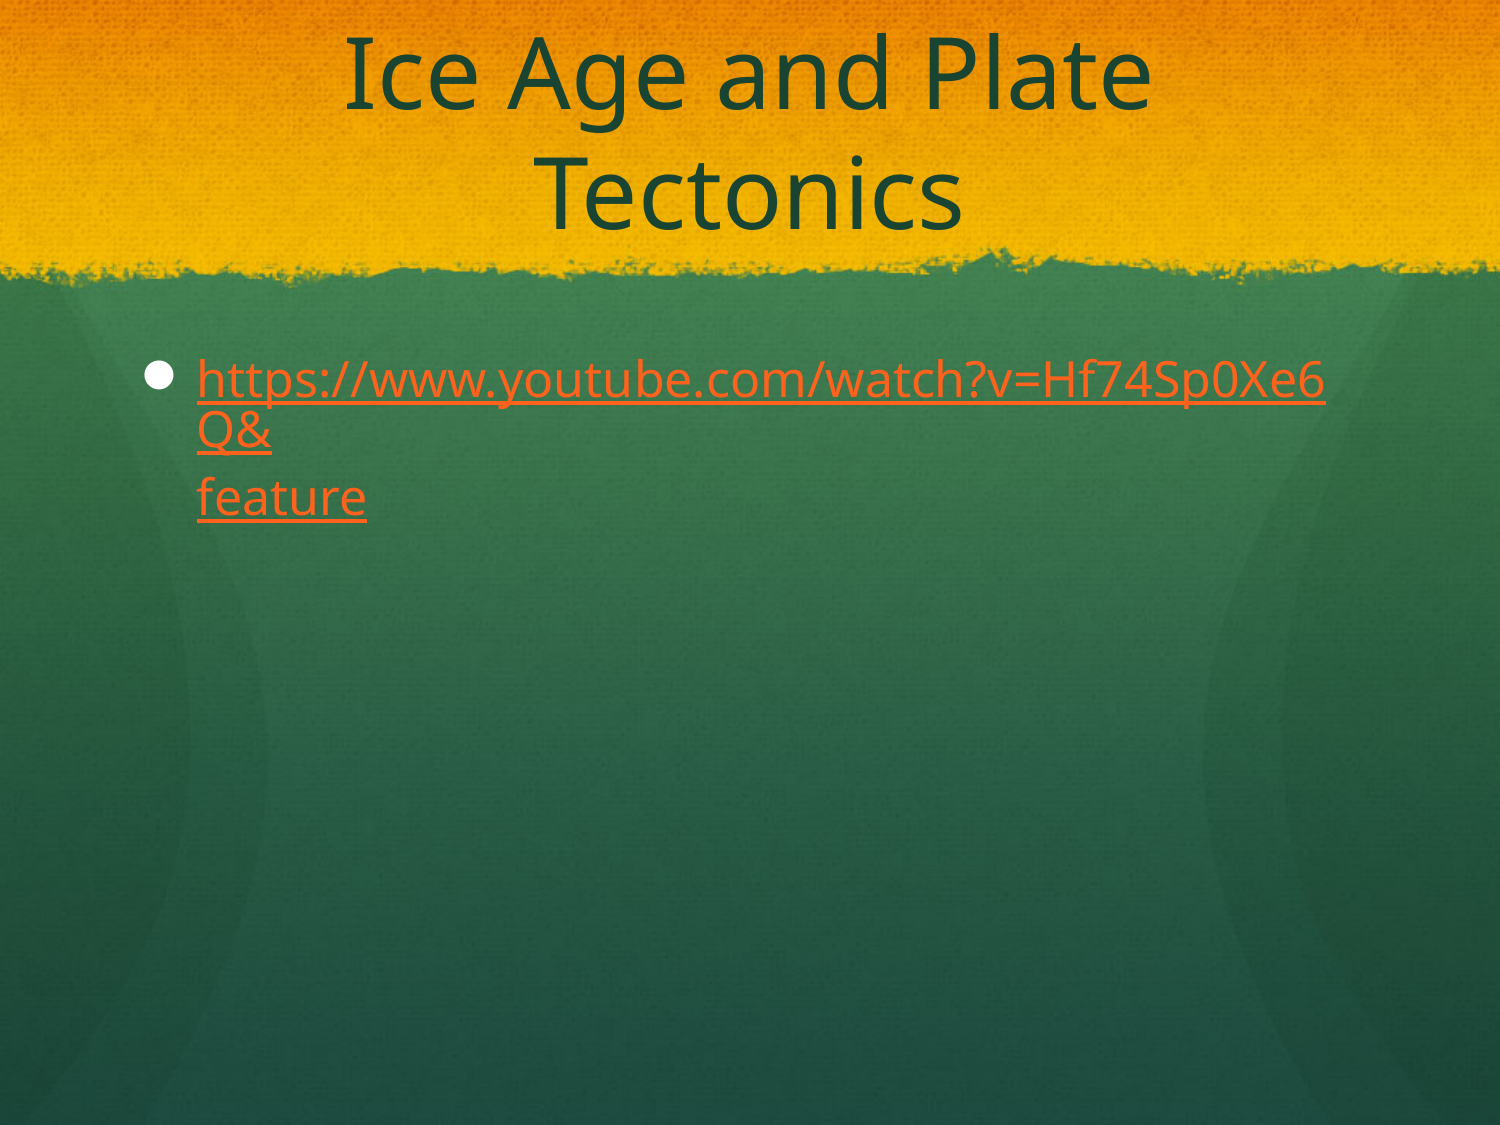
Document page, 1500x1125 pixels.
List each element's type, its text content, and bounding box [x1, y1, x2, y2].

title Ice Age and Plate Tectonics [125, 13, 1375, 246]
list https://www.youtube.com/watch?v=Hf74Sp0Xe6Q&feature [125, 339, 1375, 1026]
picture [0, 0, 1500, 1125]
